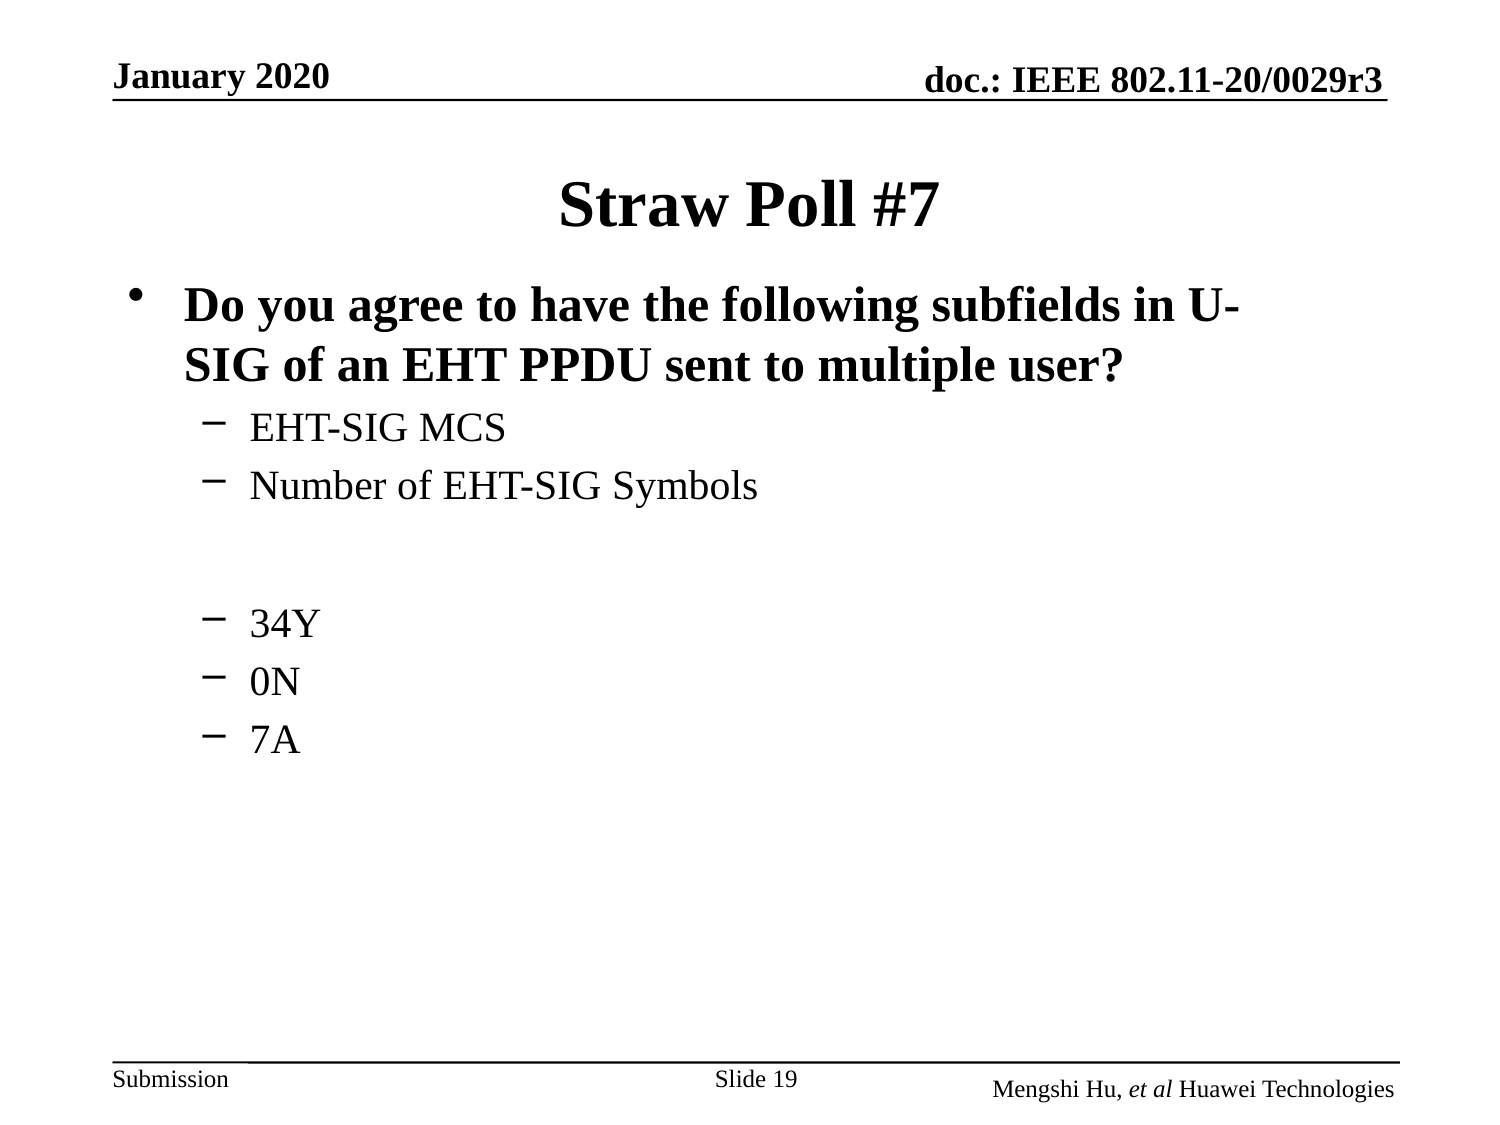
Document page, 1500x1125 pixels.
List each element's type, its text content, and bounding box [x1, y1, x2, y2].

slide_number Slide 19 [712, 1061, 800, 1093]
title Straw Poll #7 [112, 112, 1388, 288]
list Do you agree to have the following subfields in U-SIG of an EHT PPDU sent to multiple user? EHT-SIG MCS Number of EHT-SIG Symbols 34Y 0N 7A [112, 288, 1328, 939]
